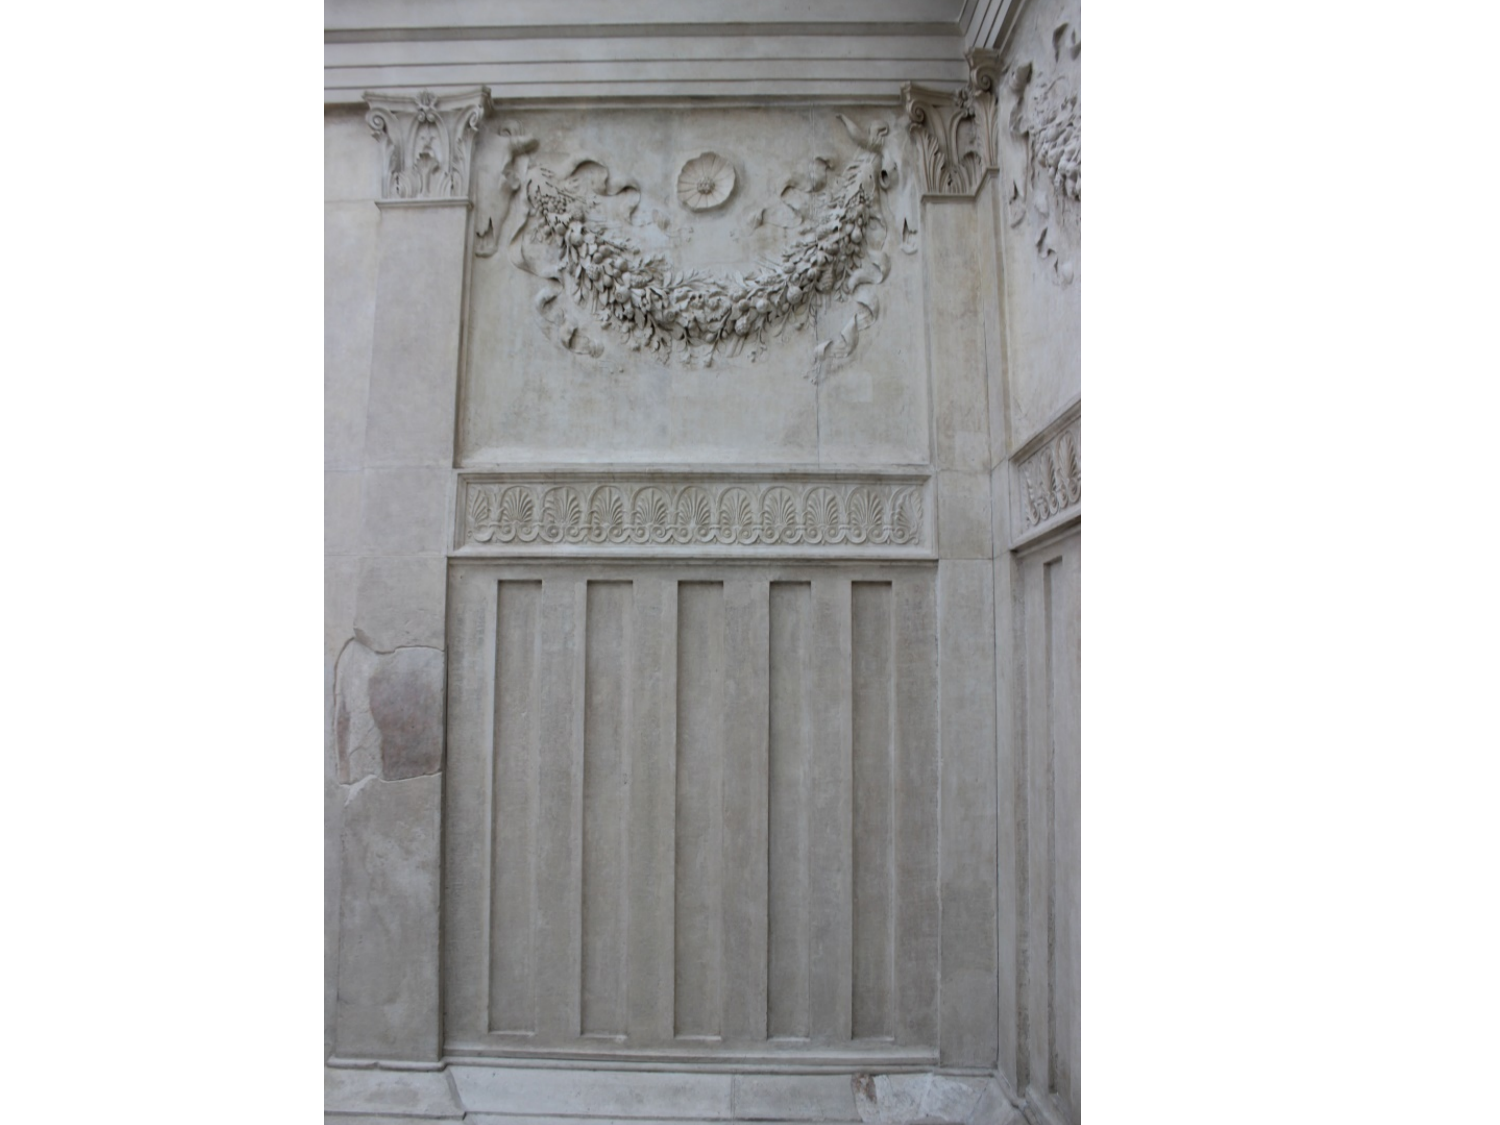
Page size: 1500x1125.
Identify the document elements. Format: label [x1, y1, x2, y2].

list [324, 0, 1081, 1125]
